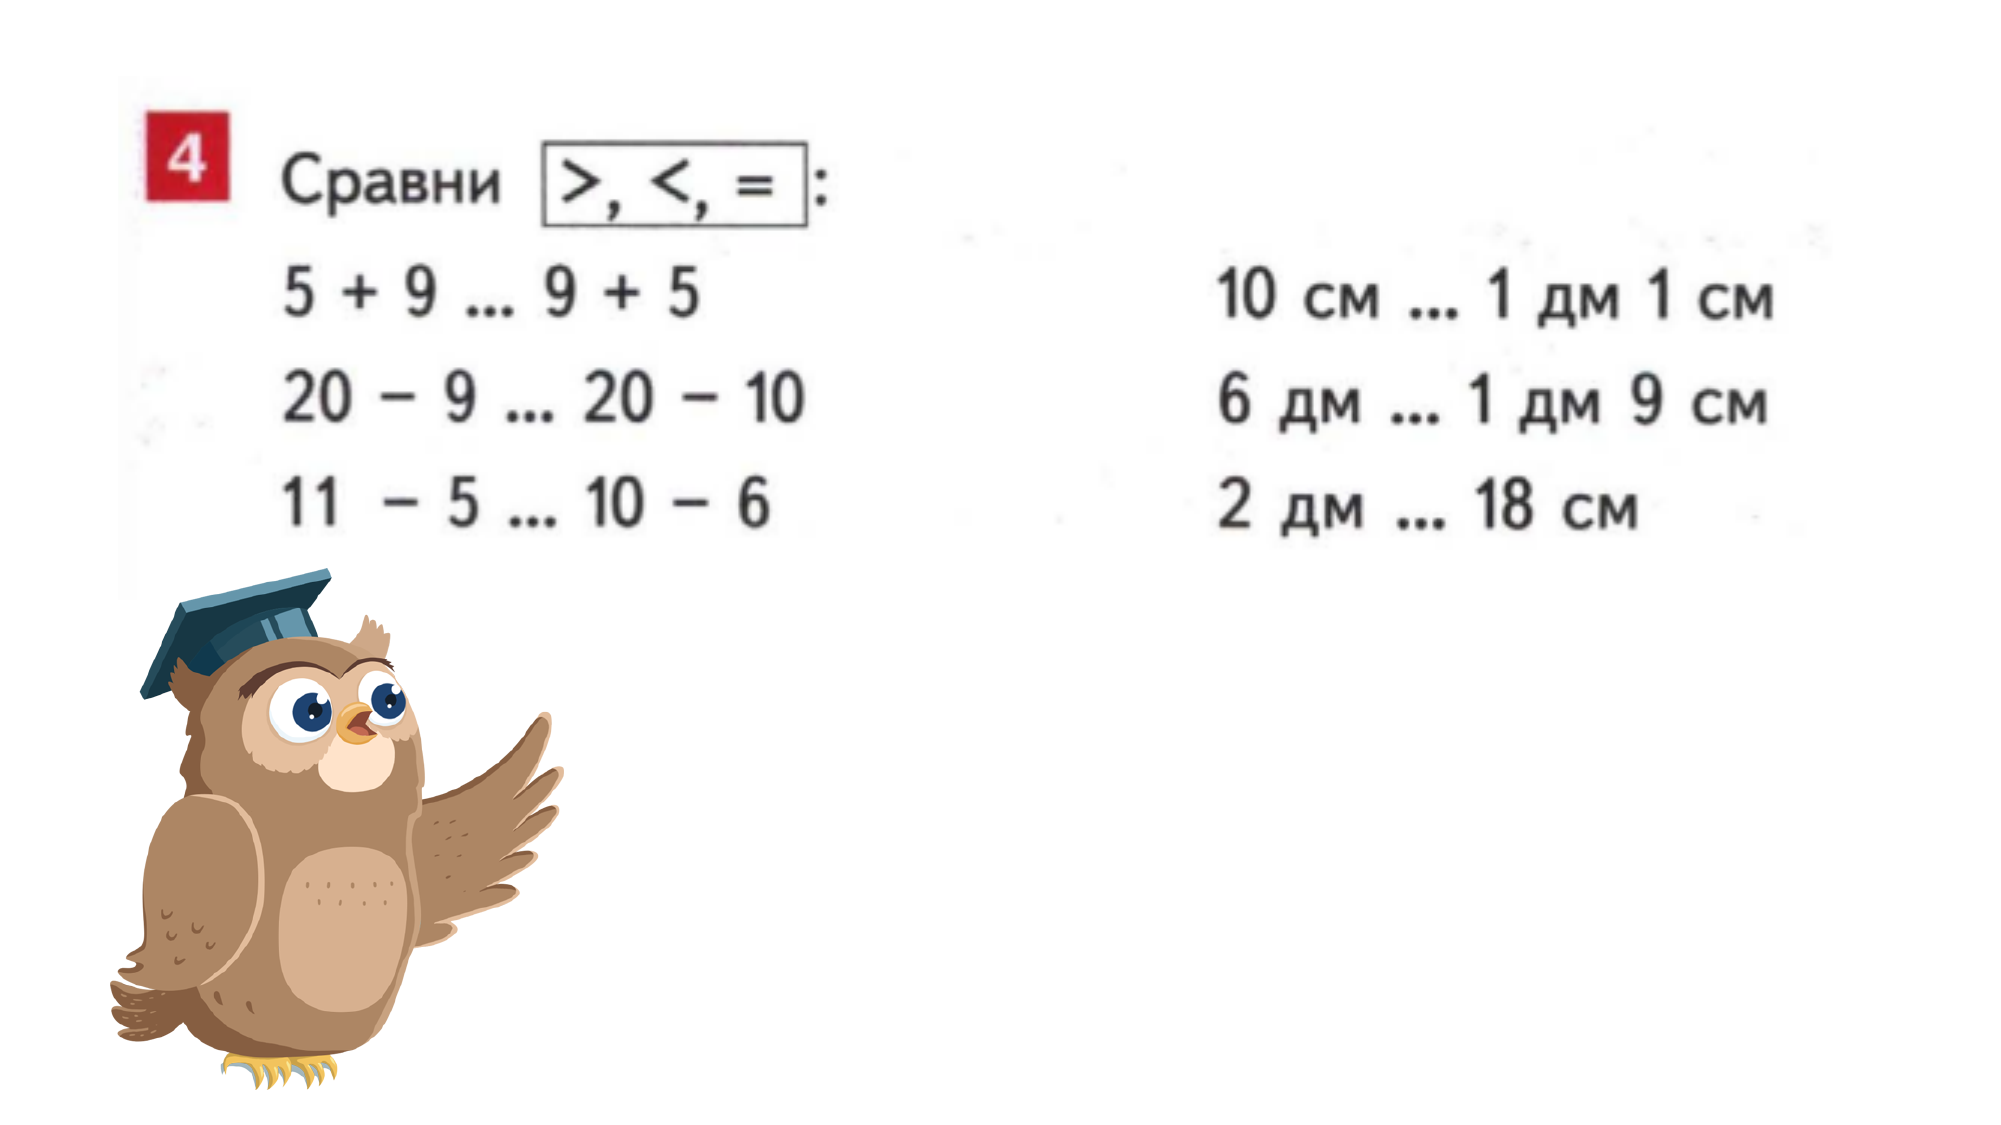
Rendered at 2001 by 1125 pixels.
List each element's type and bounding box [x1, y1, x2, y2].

picture [109, 75, 1833, 1090]
